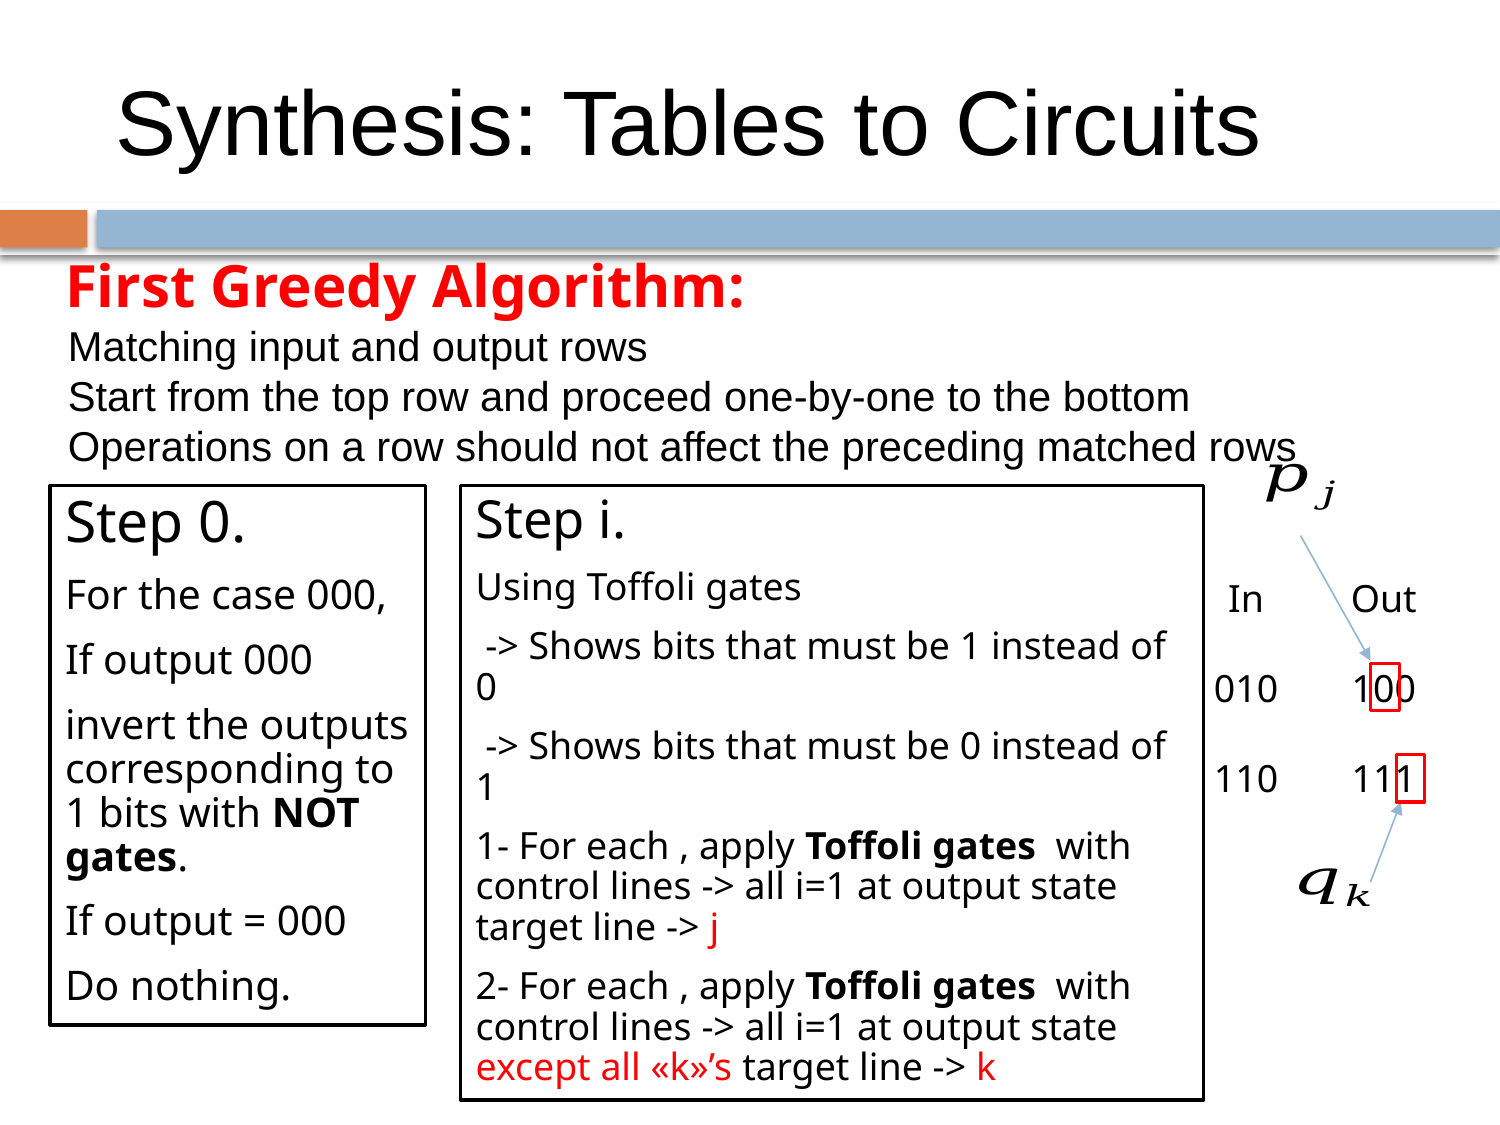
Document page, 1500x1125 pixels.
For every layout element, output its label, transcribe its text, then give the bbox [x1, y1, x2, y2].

text_box Out 100 111 [1336, 567, 1432, 808]
title Synthesis: Tables to Circuits [100, 37, 1438, 200]
text_box [1395, 753, 1426, 804]
text_box In 010 110 [1199, 567, 1294, 808]
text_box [1370, 801, 1402, 883]
text_box Matching input and output rows Start from the top row and proceed one-by-one to the bottom Operations on a row should not affect the preceding matched rows [53, 312, 1450, 478]
text_box First Greedy Algorithm: [49, 249, 1338, 335]
text_box [1369, 662, 1401, 712]
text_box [1300, 535, 1371, 661]
